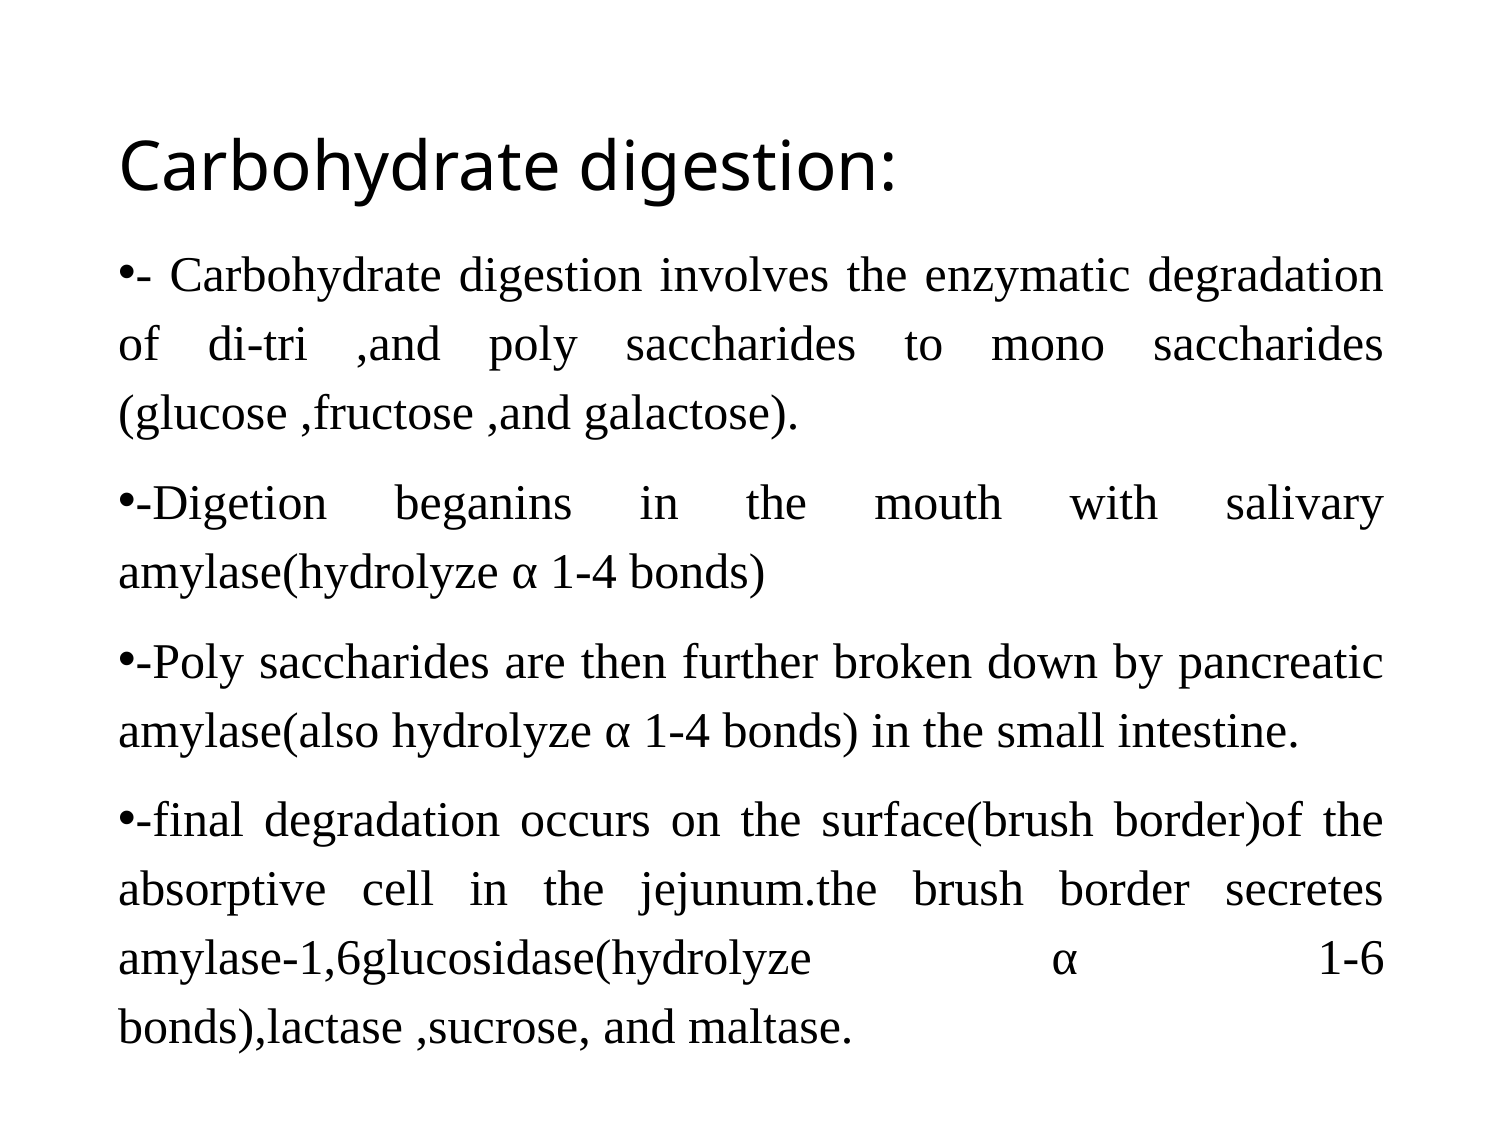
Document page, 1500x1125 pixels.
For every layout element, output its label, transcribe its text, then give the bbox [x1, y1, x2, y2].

title Carbohydrate digestion: [103, 59, 1397, 224]
list - Carbohydrate digestion involves the enzymatic degradation of di-tri ,and poly saccharides to mono saccharides (glucose ,fructose ,and galactose). -Digetion beganins in the mouth with salivary amylase(hydrolyze α 1-4 bonds) -Poly saccharides are then further broken down by pancreatic amylase(also hydrolyze α 1-4 bonds) in the small intestine. -final degradation occurs on the surface(brush border)of the absorptive cell in the jejunum.the brush border secretes amylase-1,6glucosidase(hydrolyze α 1-6 bonds),lactase ,sucrose, and maltase. [103, 224, 1400, 1014]
